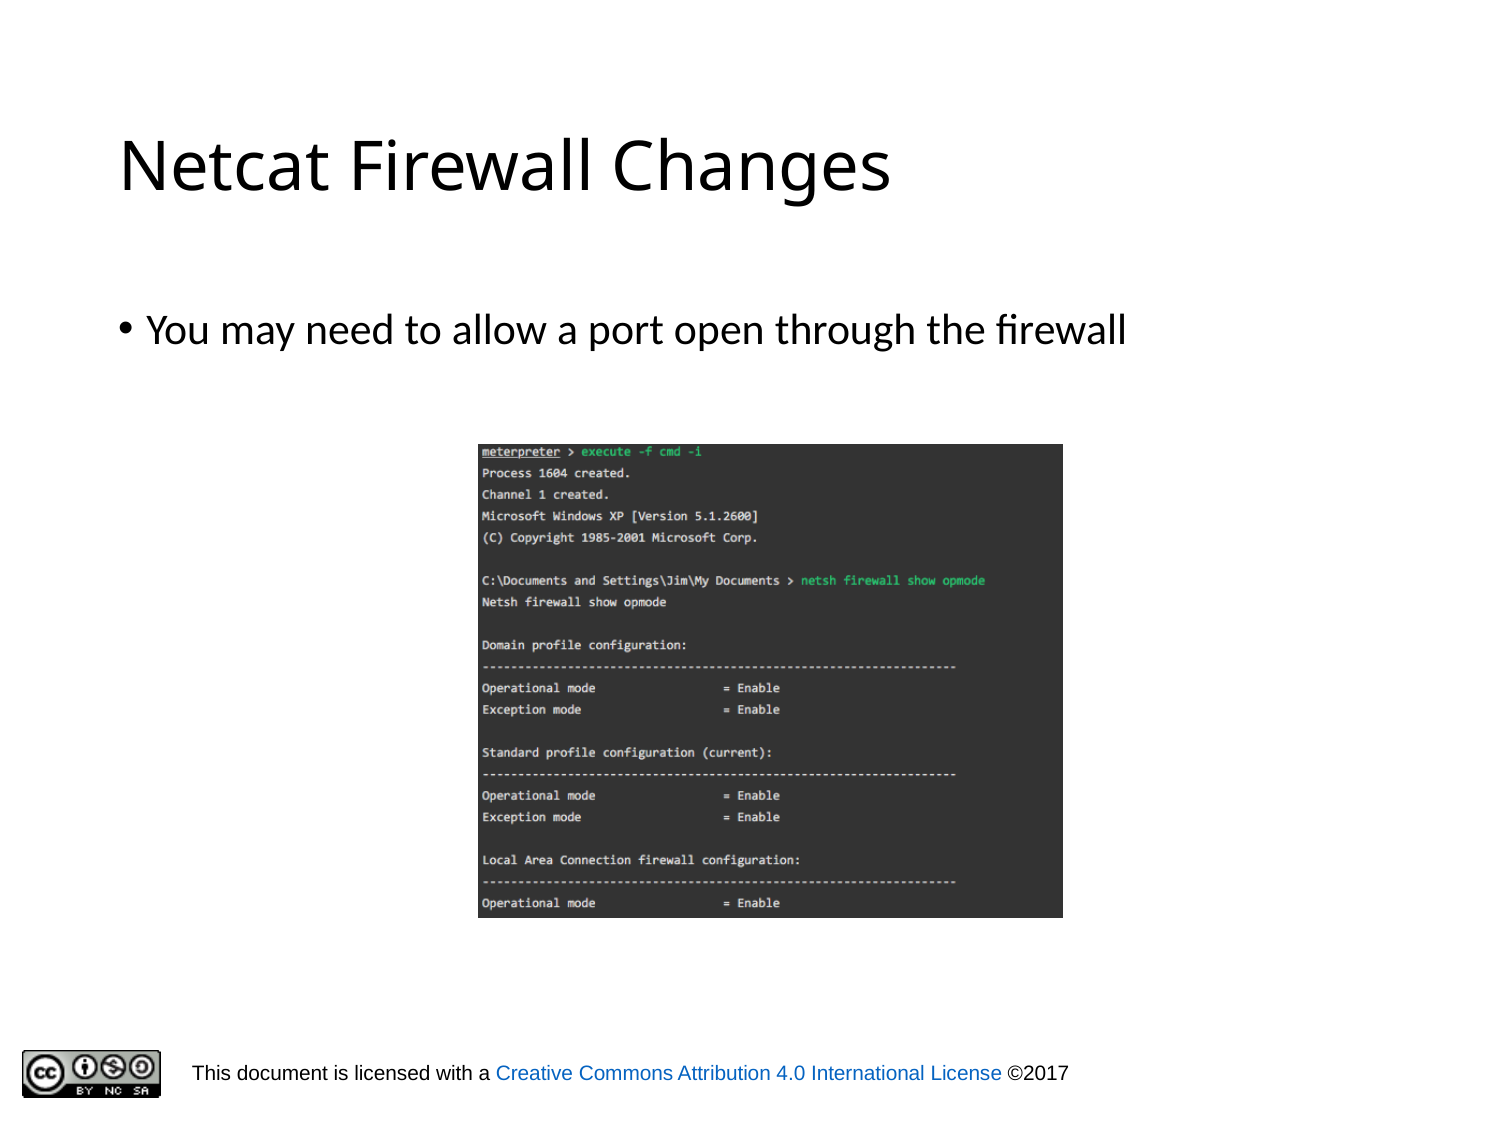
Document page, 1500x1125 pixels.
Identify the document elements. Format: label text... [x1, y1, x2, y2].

title Netcat Firewall Changes [103, 59, 1397, 278]
list You may need to allow a port open through the firewall [103, 299, 1397, 1014]
picture [478, 444, 1063, 918]
picture [22, 1050, 161, 1098]
